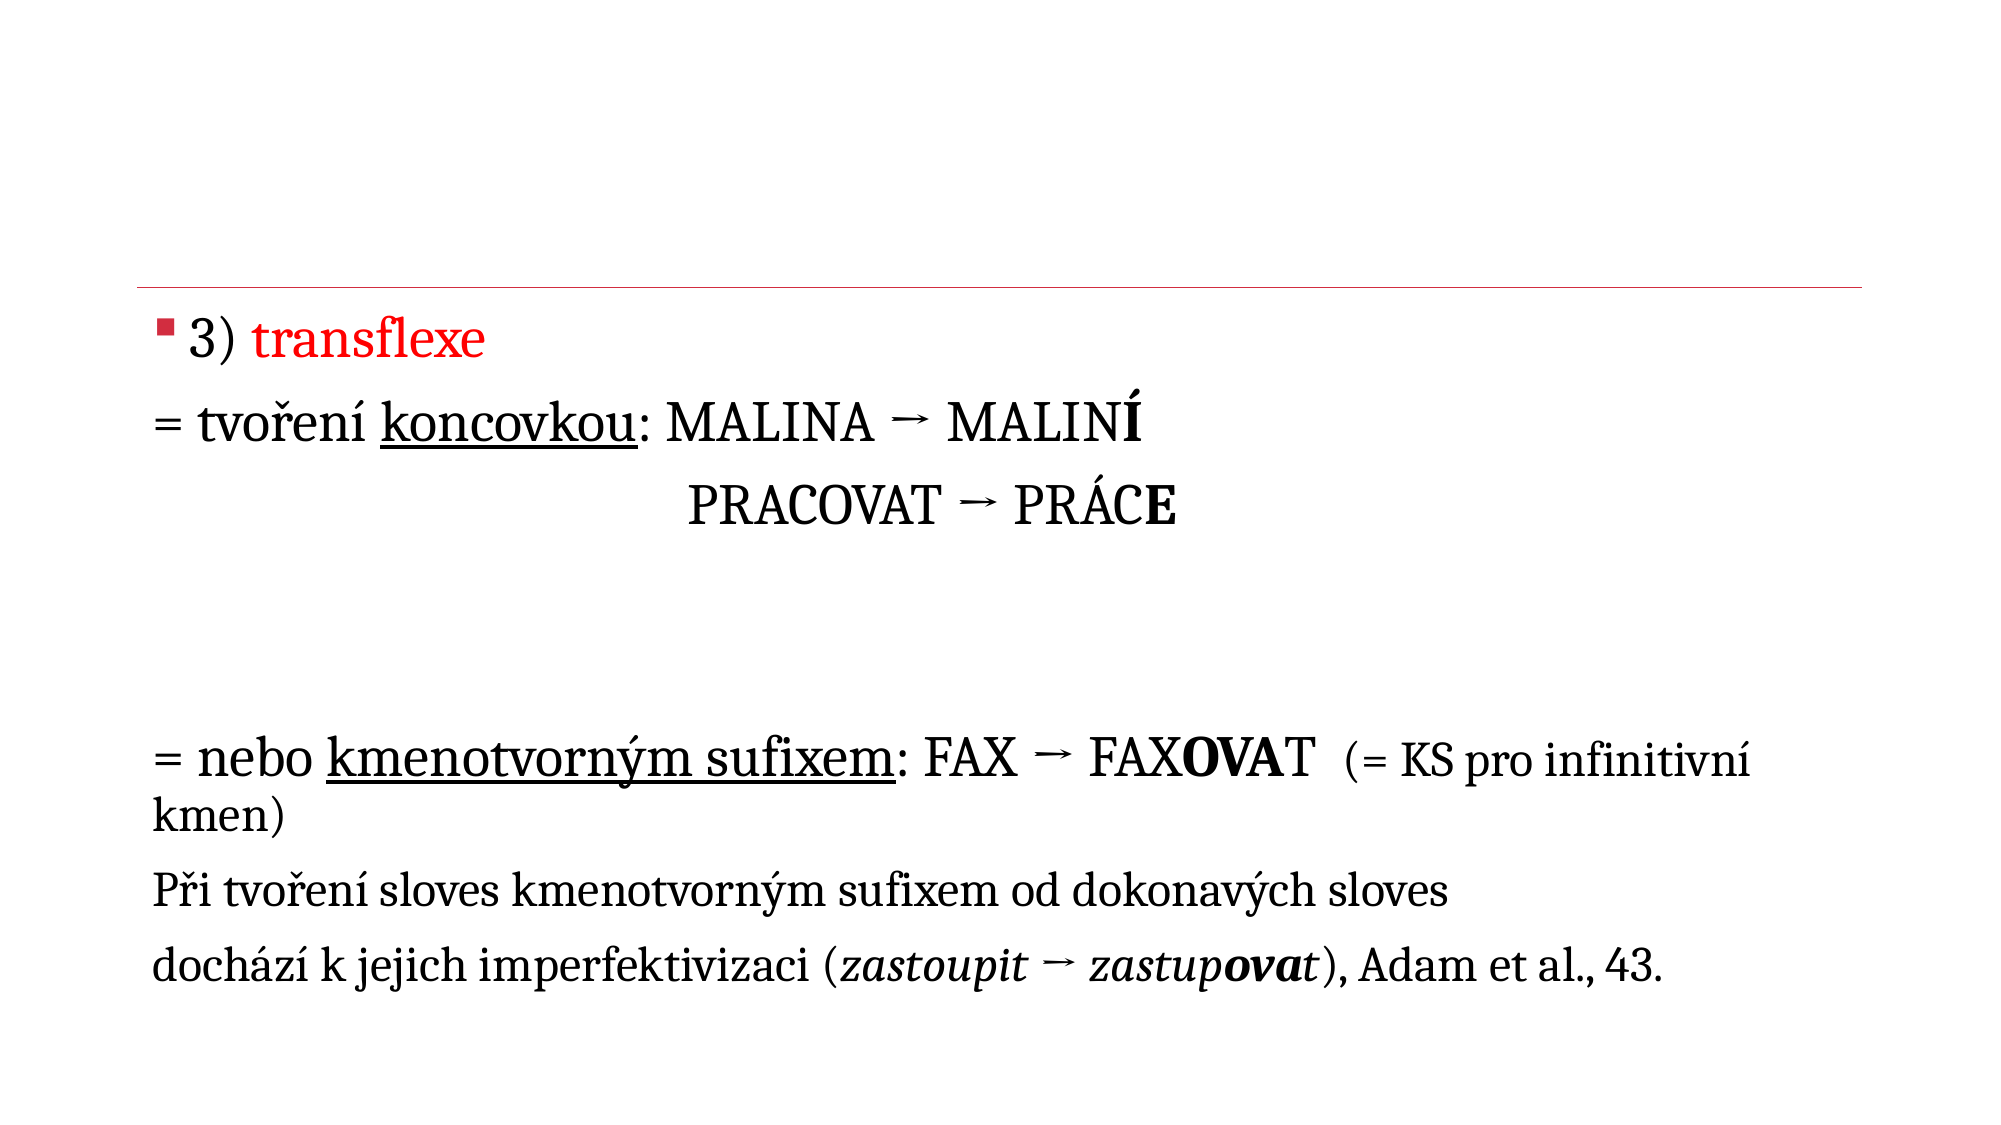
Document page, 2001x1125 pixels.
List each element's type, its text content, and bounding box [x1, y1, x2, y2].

list 3) transflexe = tvoření koncovkou: MALINA → MALINÍ PRACOVAT → PRÁCE = nebo kmenotvorným sufixem: FAX → FAXOVAT (= KS pro infinitivní kmen) Při tvoření sloves kmenotvorným sufixem od dokonavých sloves dochází k jejich imperfektivizaci (zastoupit → zastupovat), Adam et al., 43. [137, 299, 1863, 1014]
